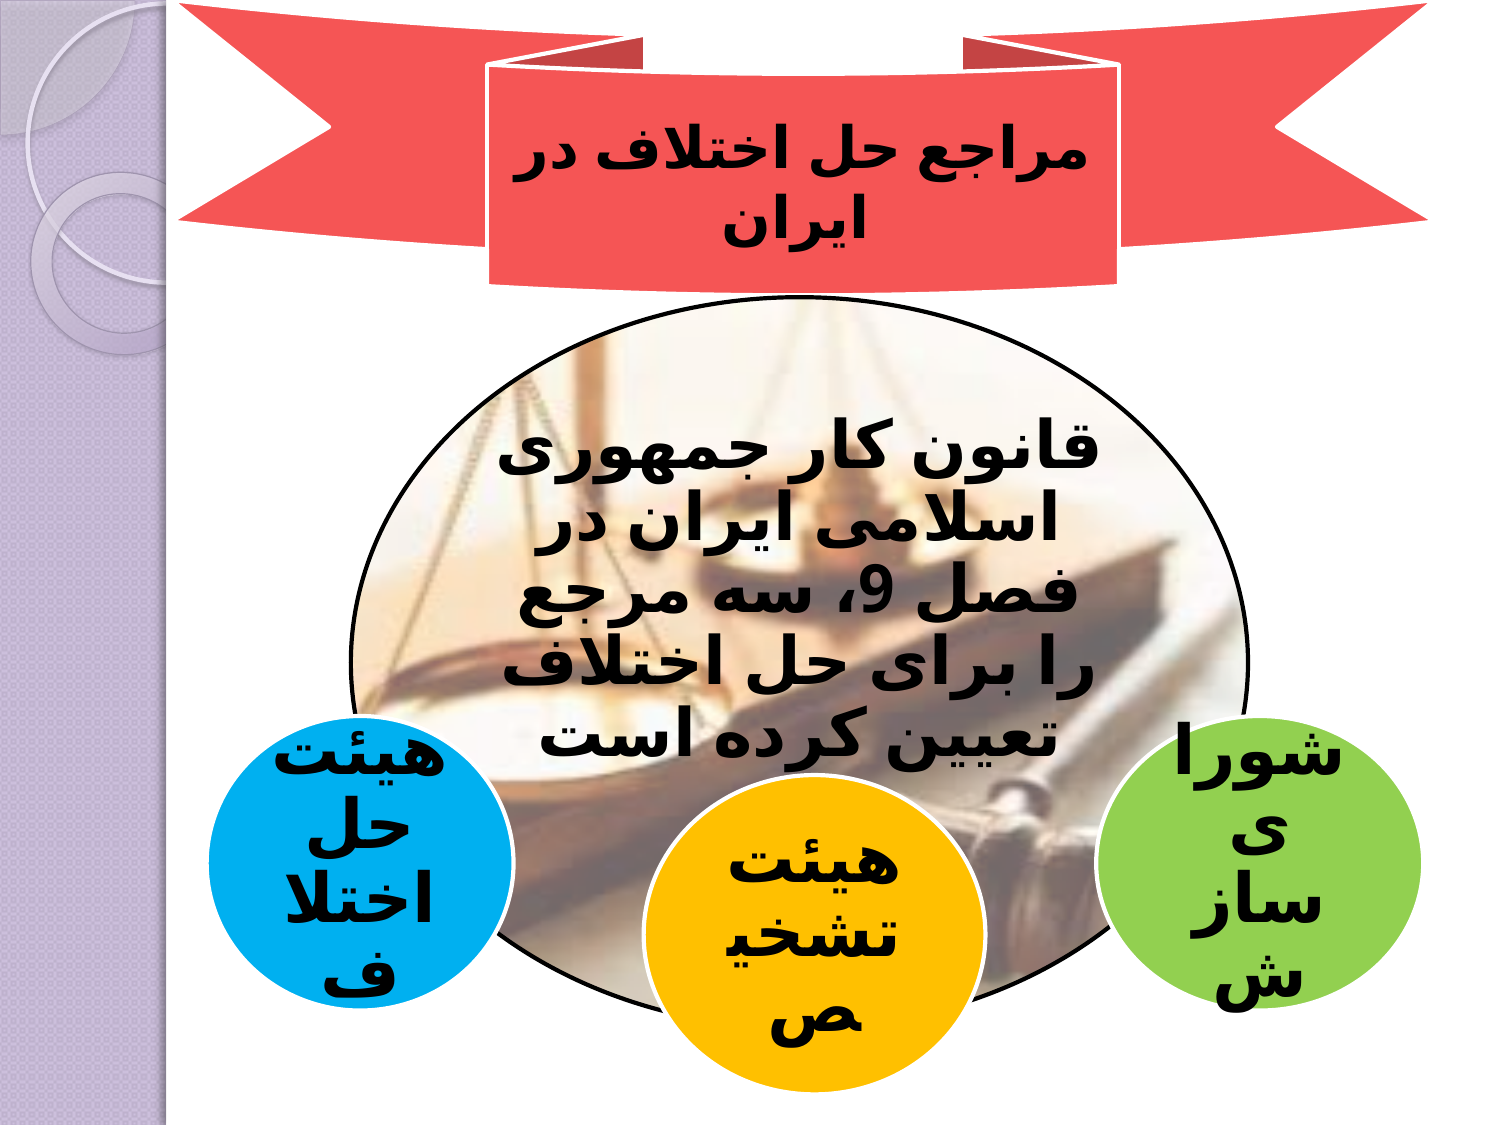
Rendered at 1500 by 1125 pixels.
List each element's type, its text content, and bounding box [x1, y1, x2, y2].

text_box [206, 219, 1424, 1118]
text_box مراجع حل اختلاف در ایران [169, 0, 1438, 227]
